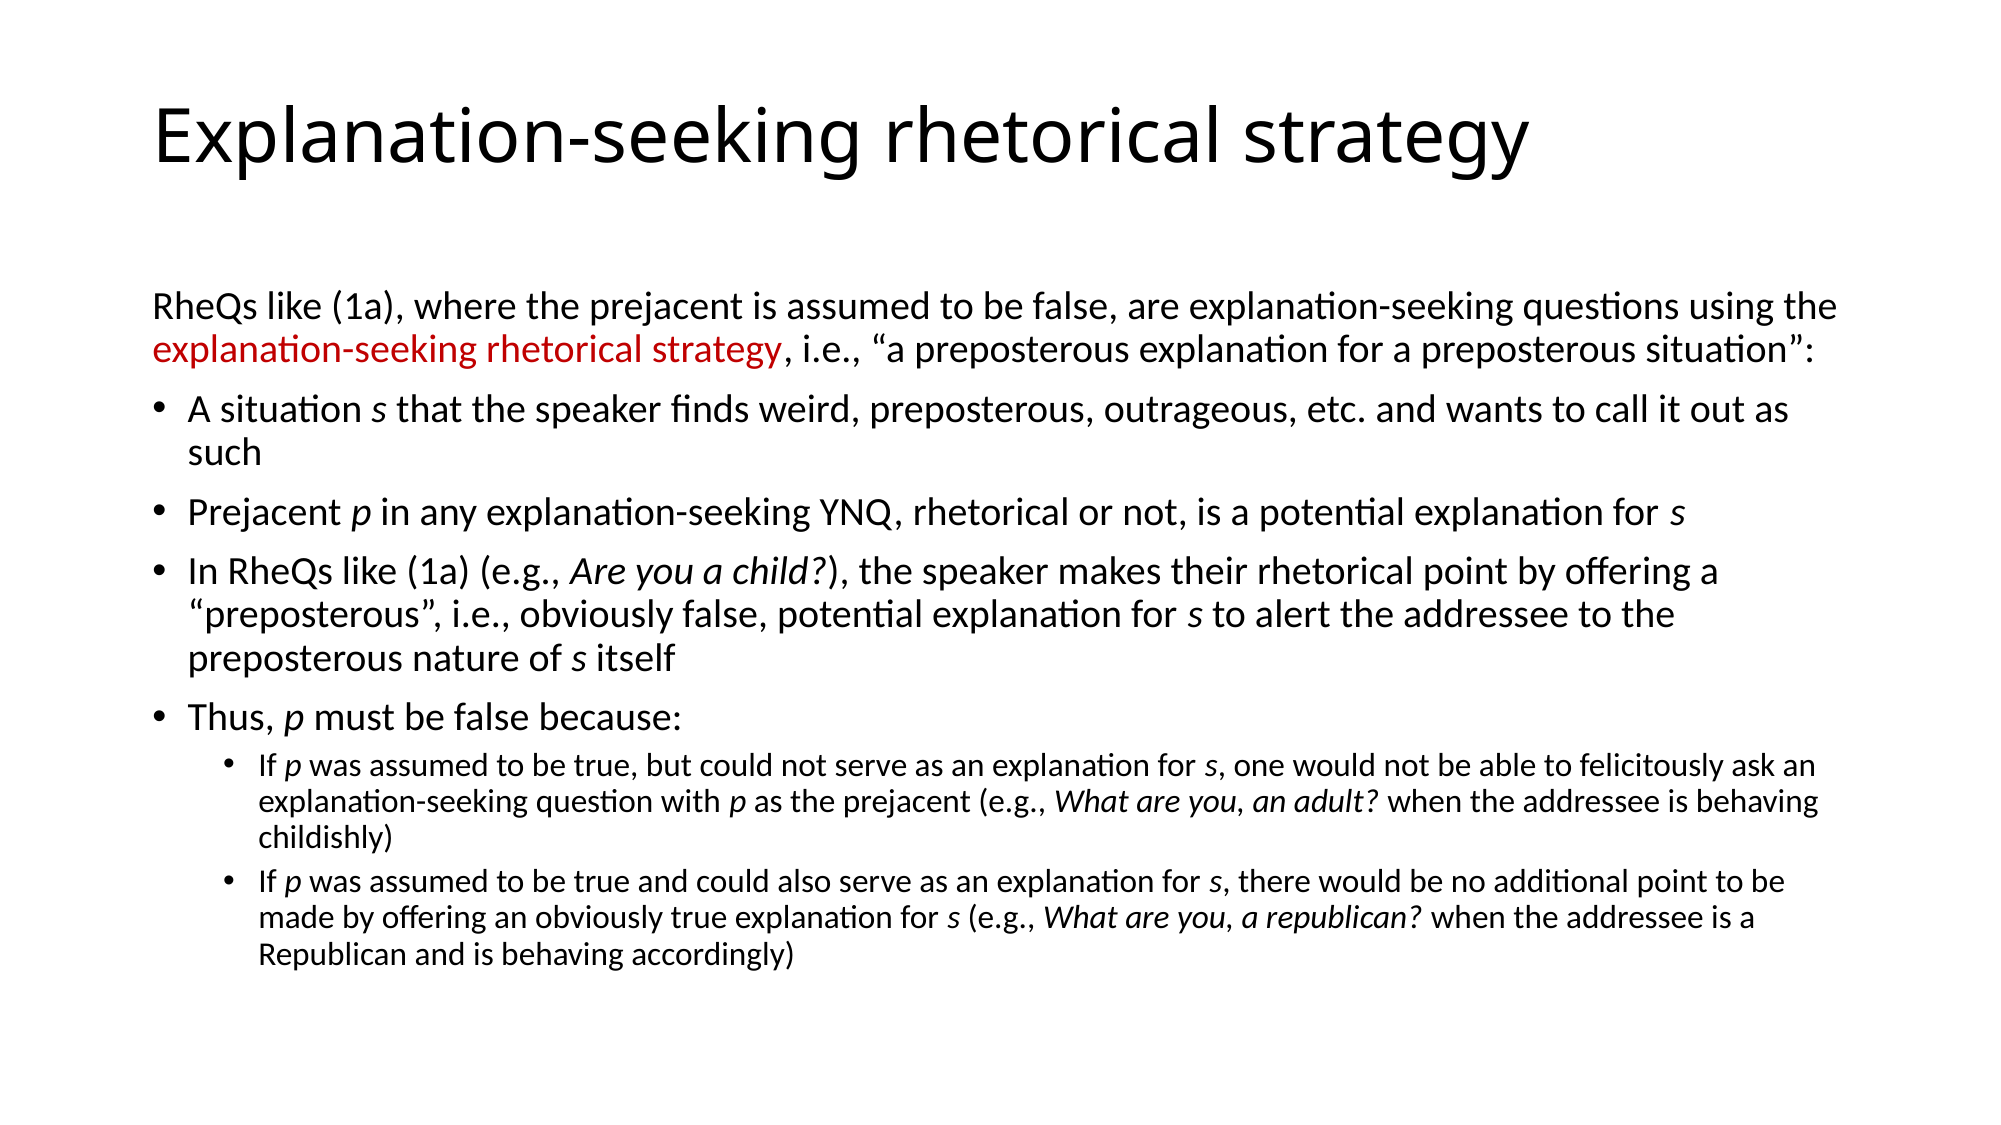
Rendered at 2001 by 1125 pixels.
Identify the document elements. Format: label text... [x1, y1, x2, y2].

title Explanation-seeking rhetorical strategy [137, 0, 1863, 277]
list RheQs like (1a), where the prejacent is assumed to be false, are explanation-seeking questions using the explanation-seeking rhetorical strategy, i.e., “a preposterous explanation for a preposterous situation”: A situation s that the speaker finds weird, preposterous, outrageous, etc. and wants to call it out as such Prejacent p in any explanation-seeking YNQ, rhetorical or not, is a potential explanation for s In RheQs like (1a) (e.g., Are you a child?), the speaker makes their rhetorical point by offering a “preposterous”, i.e., obviously false, potential explanation for s to alert the addressee to the preposterous nature of s itself Thus, p must be false because: If p was assumed to be true, but could not serve as an explanation for s, one would not be able to felicitously ask an explanation-seeking question with p as the prejacent (e.g., What are you, an adult? when the addressee is behaving childishly) If p was assumed to be true and could also serve as an explanation for s, there would be no additional point to be made by offering an obviously true explanation for s (e.g., What are you, a republican? when the addressee is a Republican and is behaving accordingly) [137, 277, 1863, 1014]
